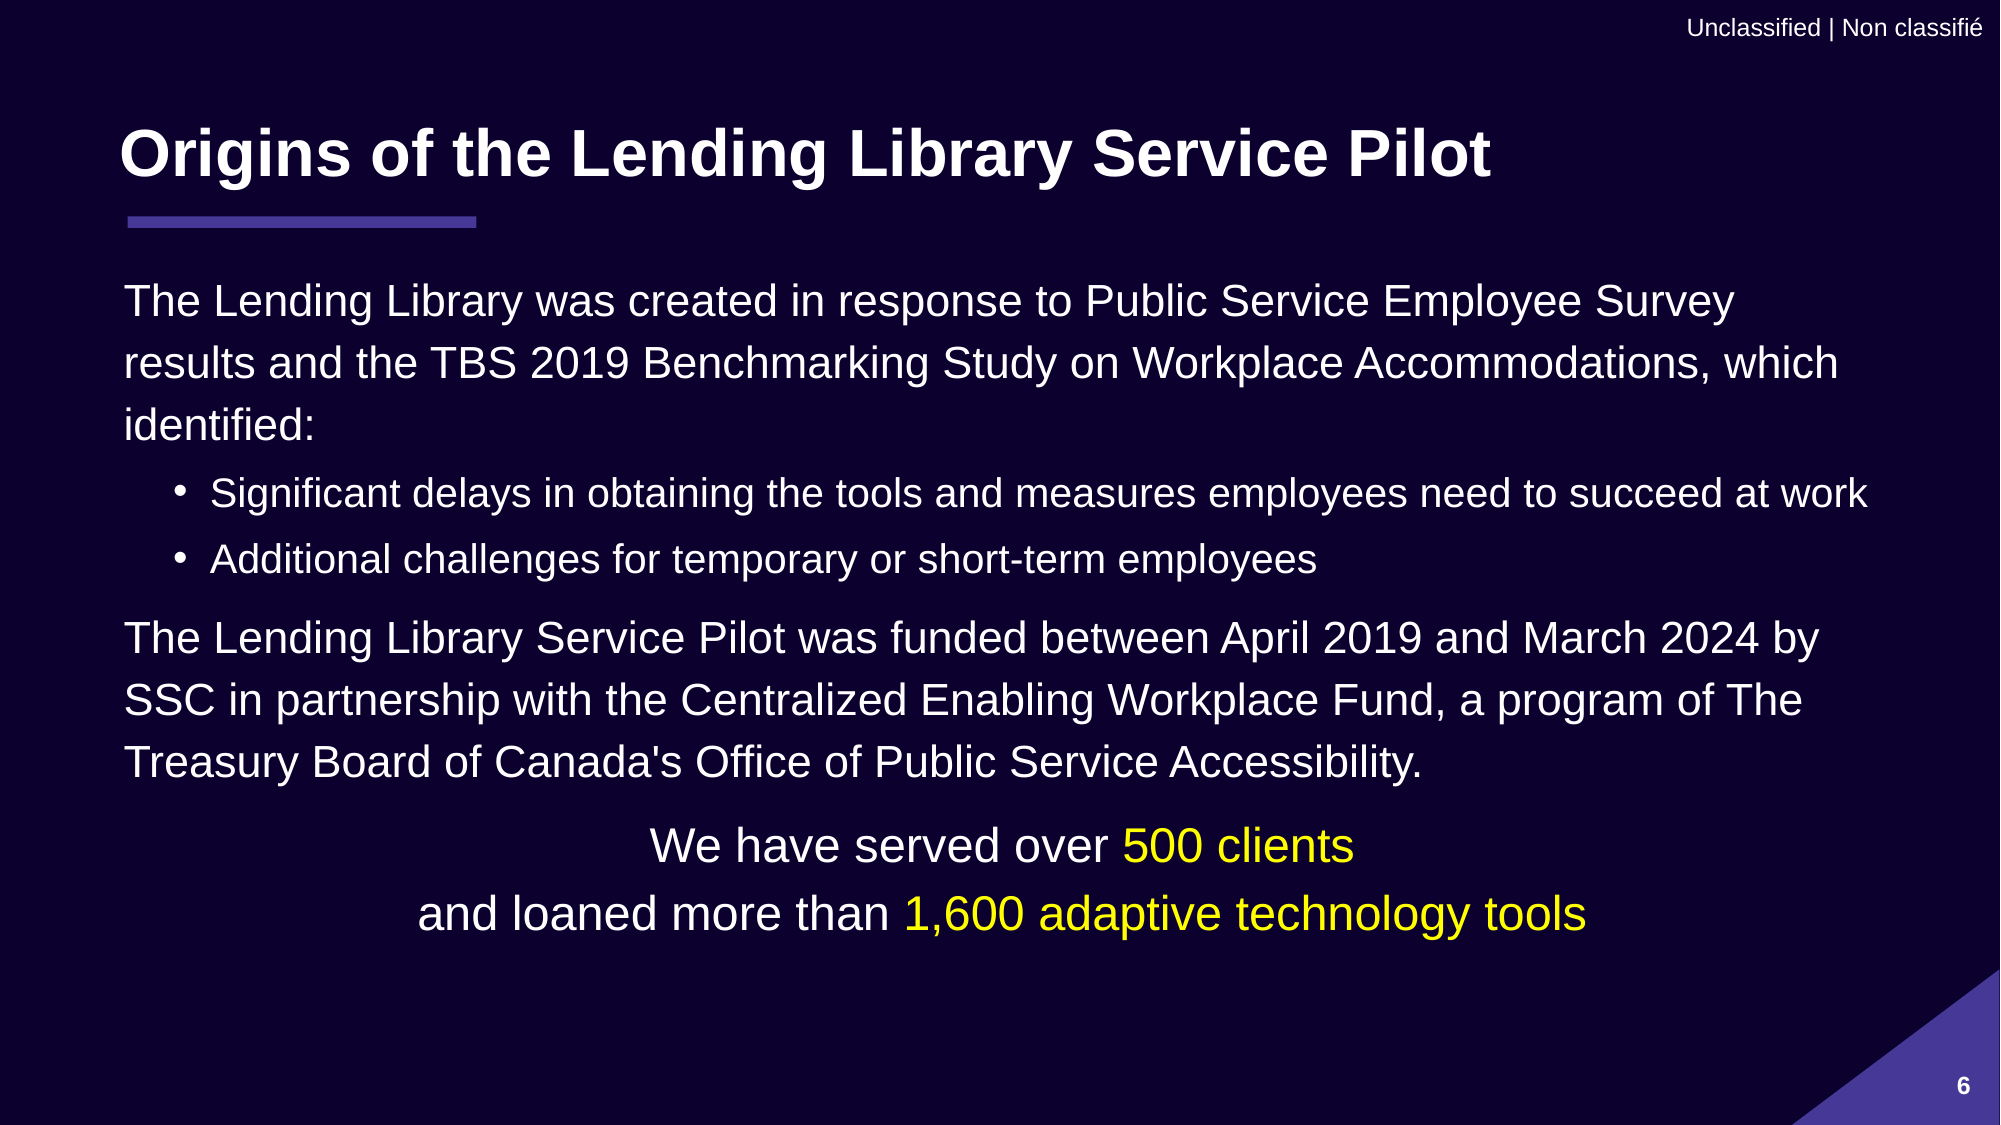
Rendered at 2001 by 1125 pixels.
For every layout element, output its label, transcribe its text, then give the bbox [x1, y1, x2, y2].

title Origins of the Lending Library Service Pilot [104, 58, 1892, 199]
list The Lending Library was created in response to Public Service Employee Survey results and the TBS 2019 Benchmarking Study on Workplace Accommodations, which identified: Significant delays in obtaining the tools and measures employees need to succeed at work Additional challenges for temporary or short-term employees The Lending Library Service Pilot was funded between April 2019 and March 2024 by SSC in partnership with the Centralized Enabling Workplace Fund, a program of The Treasury Board of Canada's Office of Public Service Accessibility. We have served over 500 clients and loaned more than 1,600 adaptive technology tools [108, 255, 1896, 1007]
